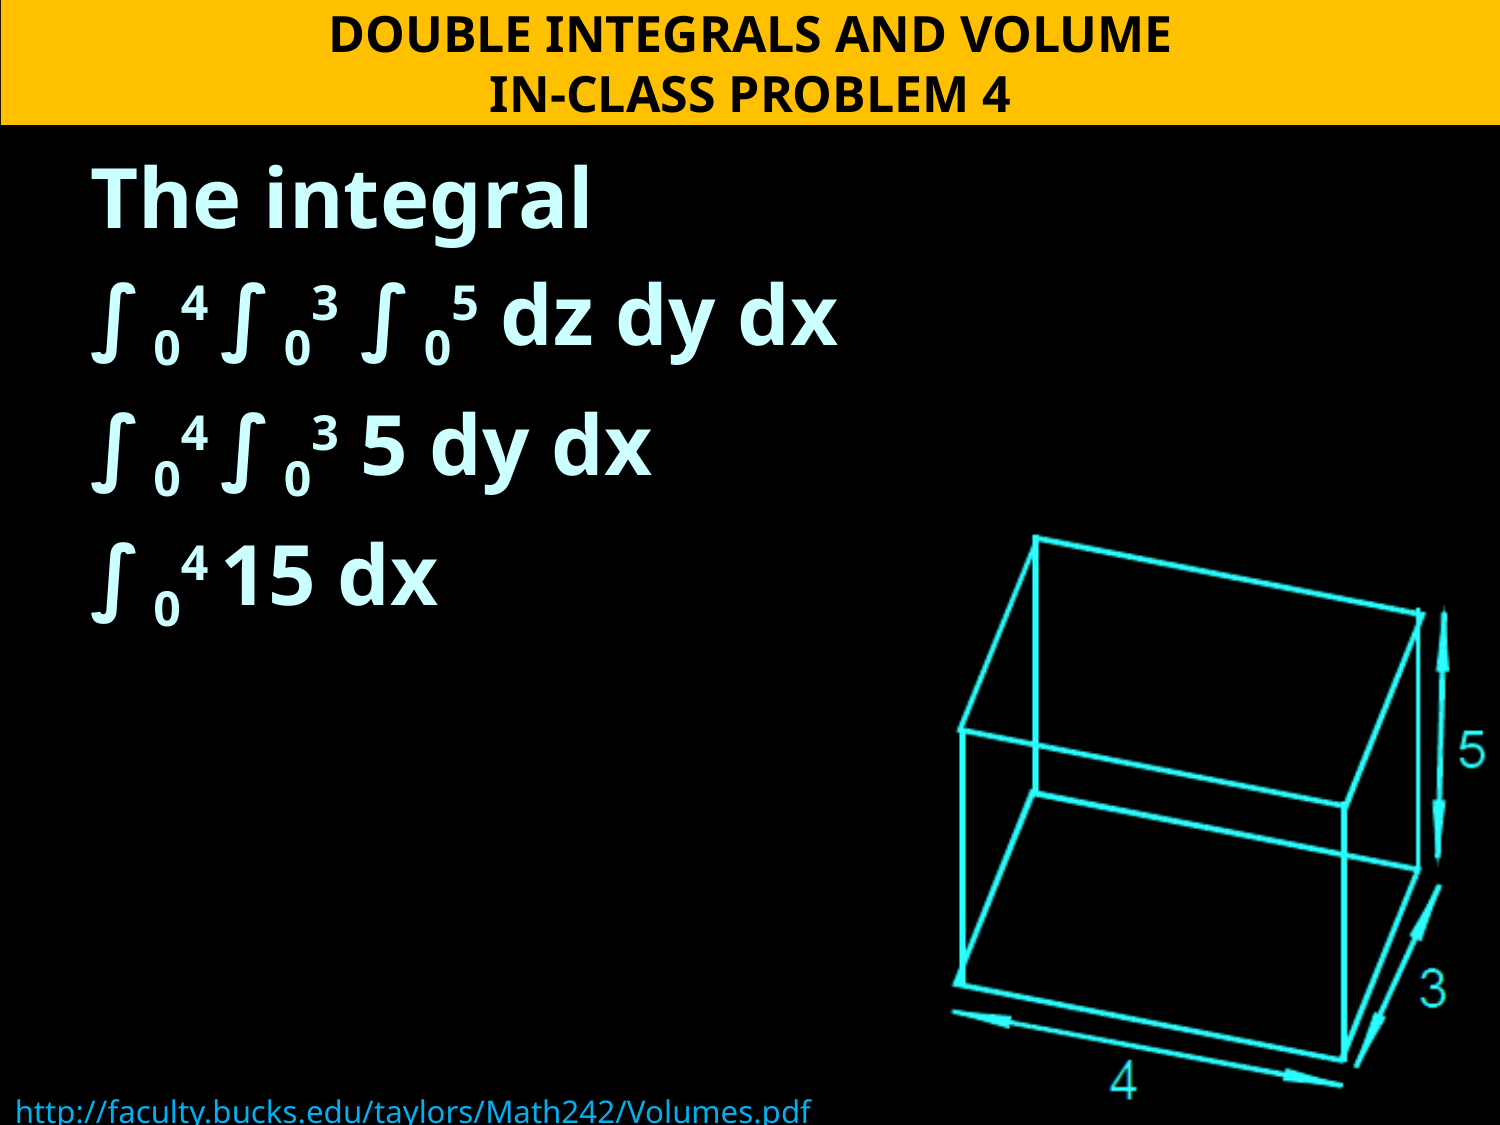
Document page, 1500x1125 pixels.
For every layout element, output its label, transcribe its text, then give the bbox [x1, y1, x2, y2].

text_box DOUBLE INTEGRALS AND VOLUME IN-CLASS PROBLEM 4 [0, 0, 1500, 125]
picture [887, 503, 1500, 1125]
list The integral ∫ 04 ∫ 03 ∫ 05 dz dy dx ∫ 04 ∫ 03 5 dy dx ∫ 04 15 dx [75, 137, 1425, 1063]
text_box http://faculty.bucks.edu/taylors/Math242/Volumes.pdf [0, 1084, 882, 1125]
